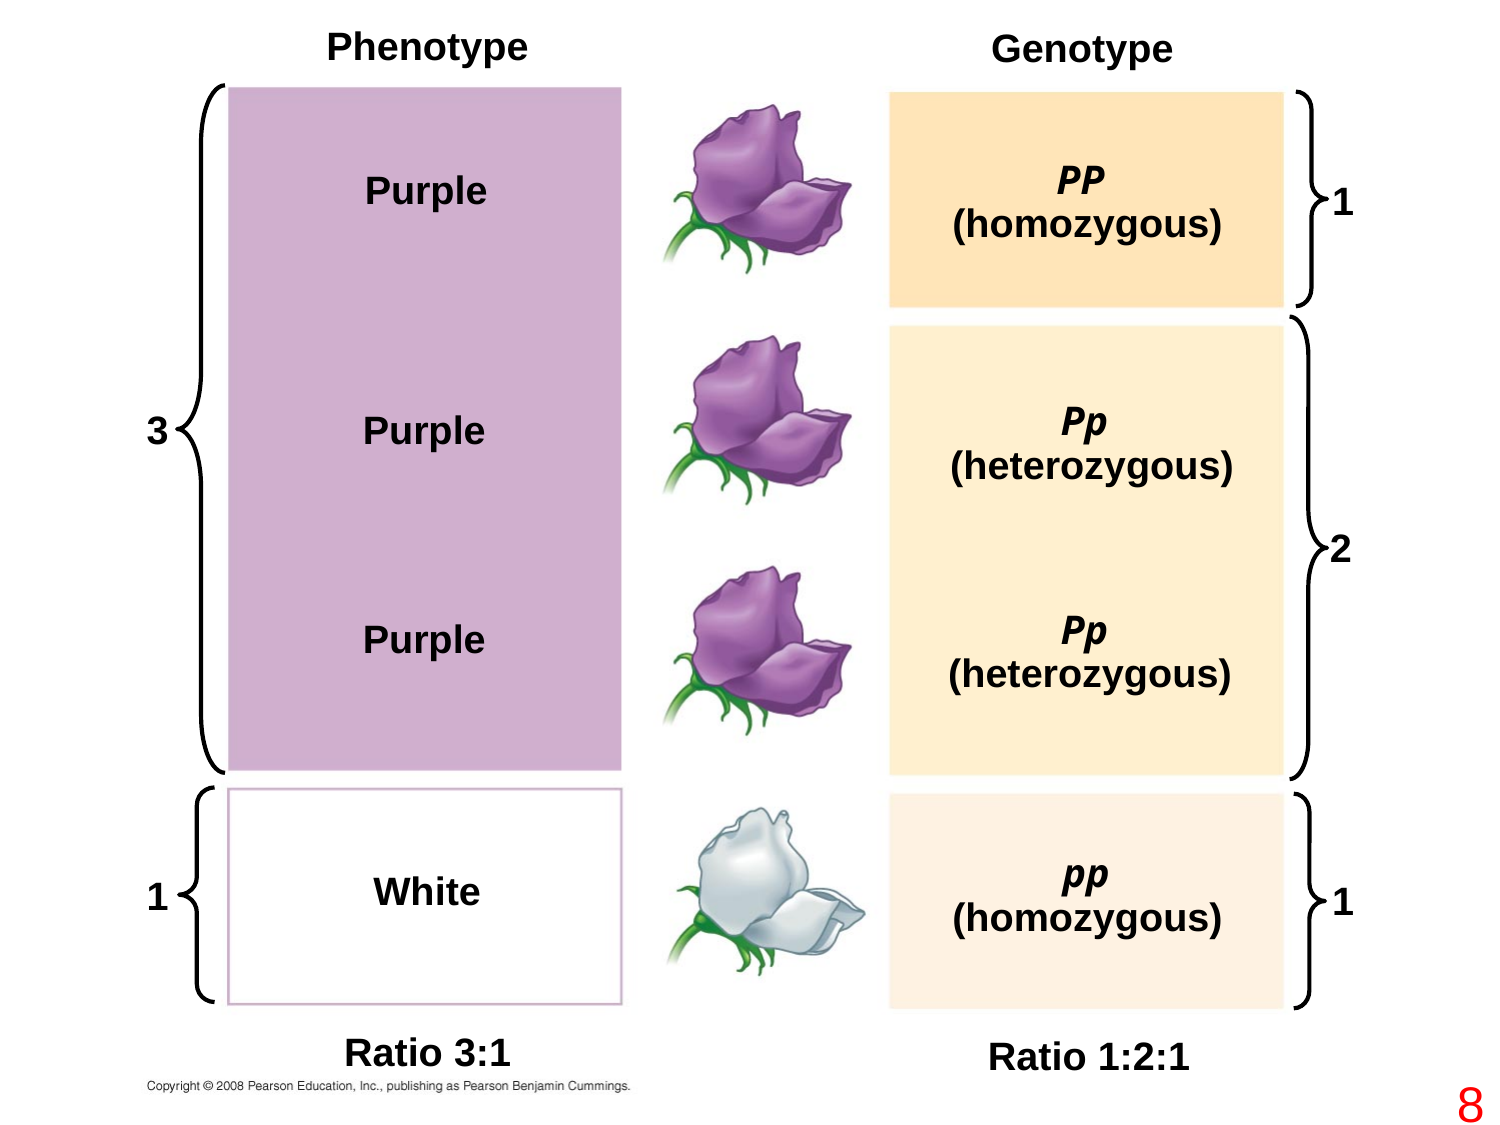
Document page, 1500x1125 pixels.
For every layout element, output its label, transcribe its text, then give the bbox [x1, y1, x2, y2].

picture [141, 22, 1359, 1103]
slide_number 8 [1149, 1064, 1500, 1125]
